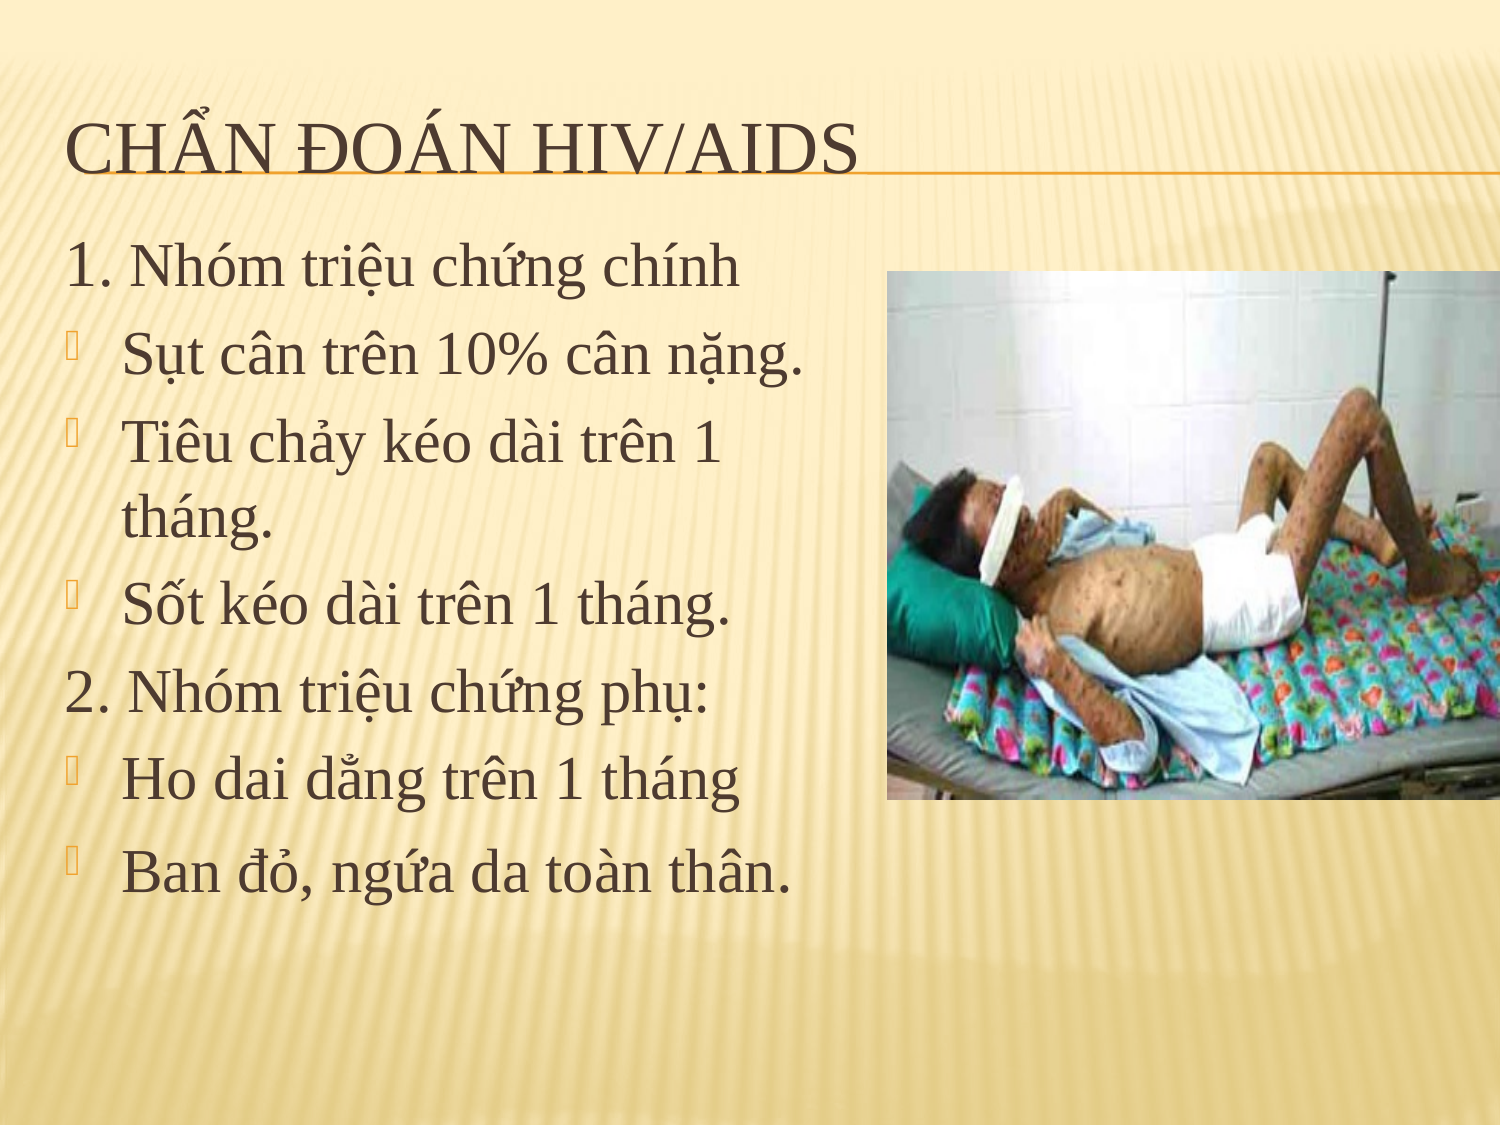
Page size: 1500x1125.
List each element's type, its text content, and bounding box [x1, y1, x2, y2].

list 1. Nhóm triệu chứng chính Sụt cân trên 10% cân nặng. Tiêu chảy kéo dài trên 1 tháng. Sốt kéo dài trên 1 tháng. 2. Nhóm triệu chứng phụ: Ho dai dẳng trên 1 tháng Ban đỏ, ngứa da toàn thân. [50, 212, 863, 1088]
title Chẩn đoán HIV/AIDS [50, 75, 1475, 213]
picture [887, 271, 1500, 801]
